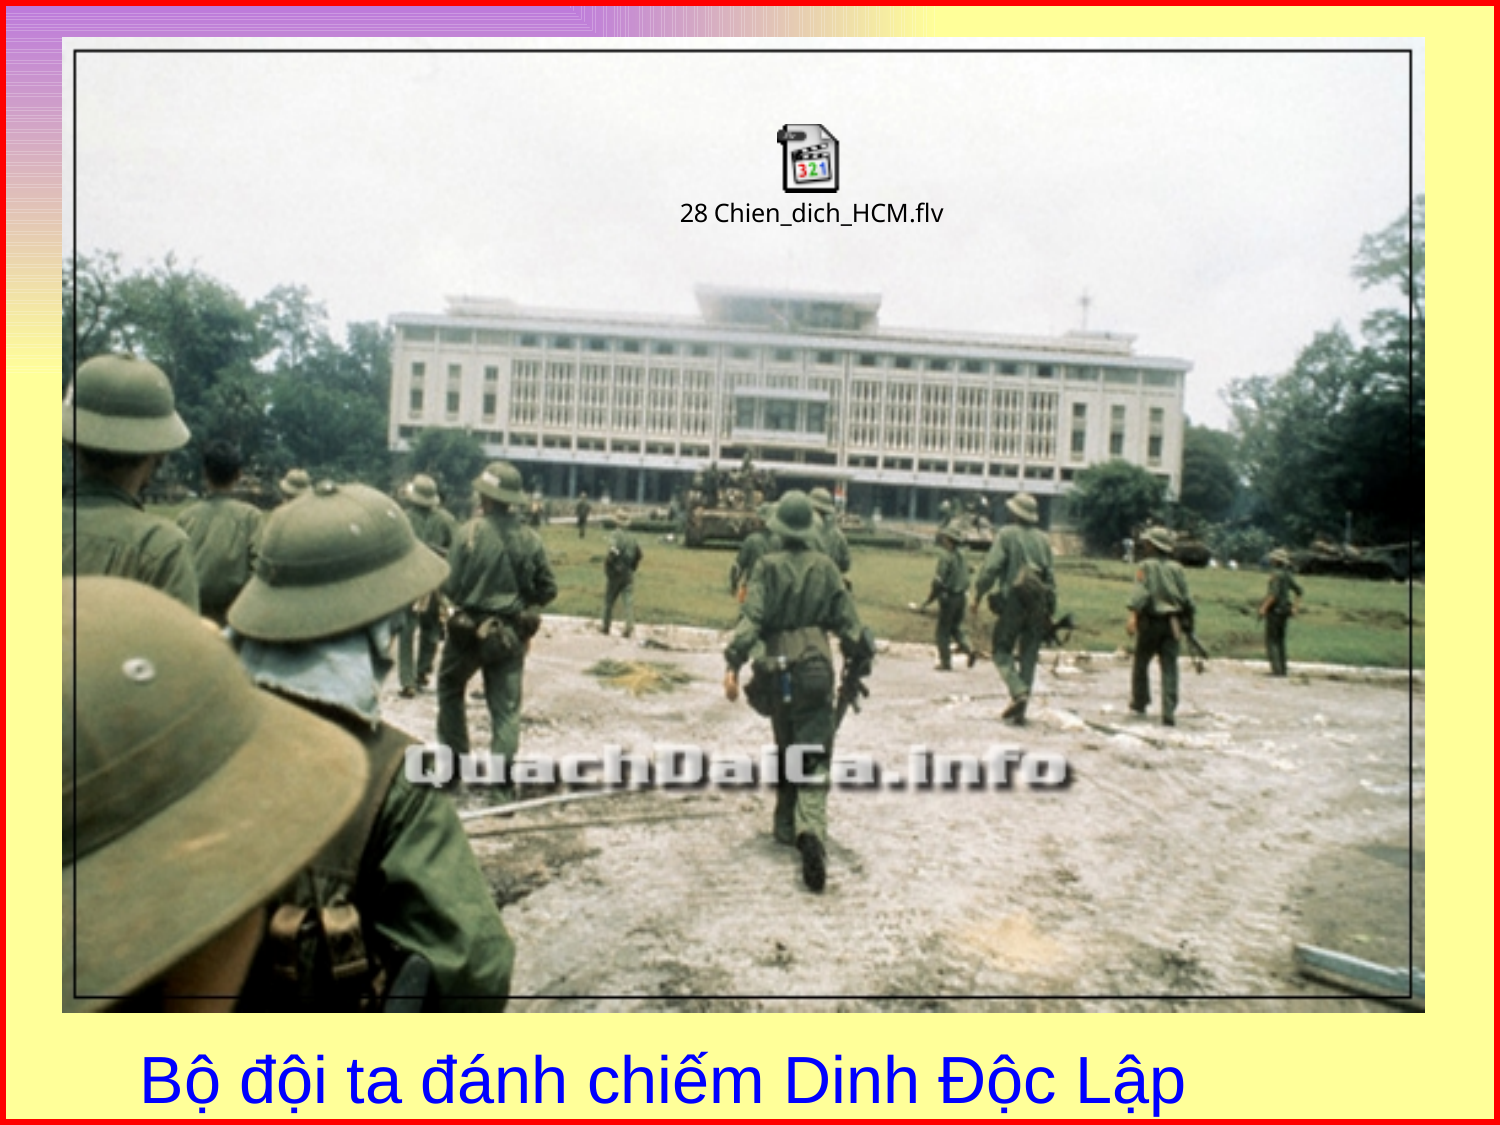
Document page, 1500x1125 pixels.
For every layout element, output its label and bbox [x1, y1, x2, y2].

picture [62, 37, 1426, 1013]
text_box [649, 124, 974, 238]
text_box [0, 0, 1500, 1125]
